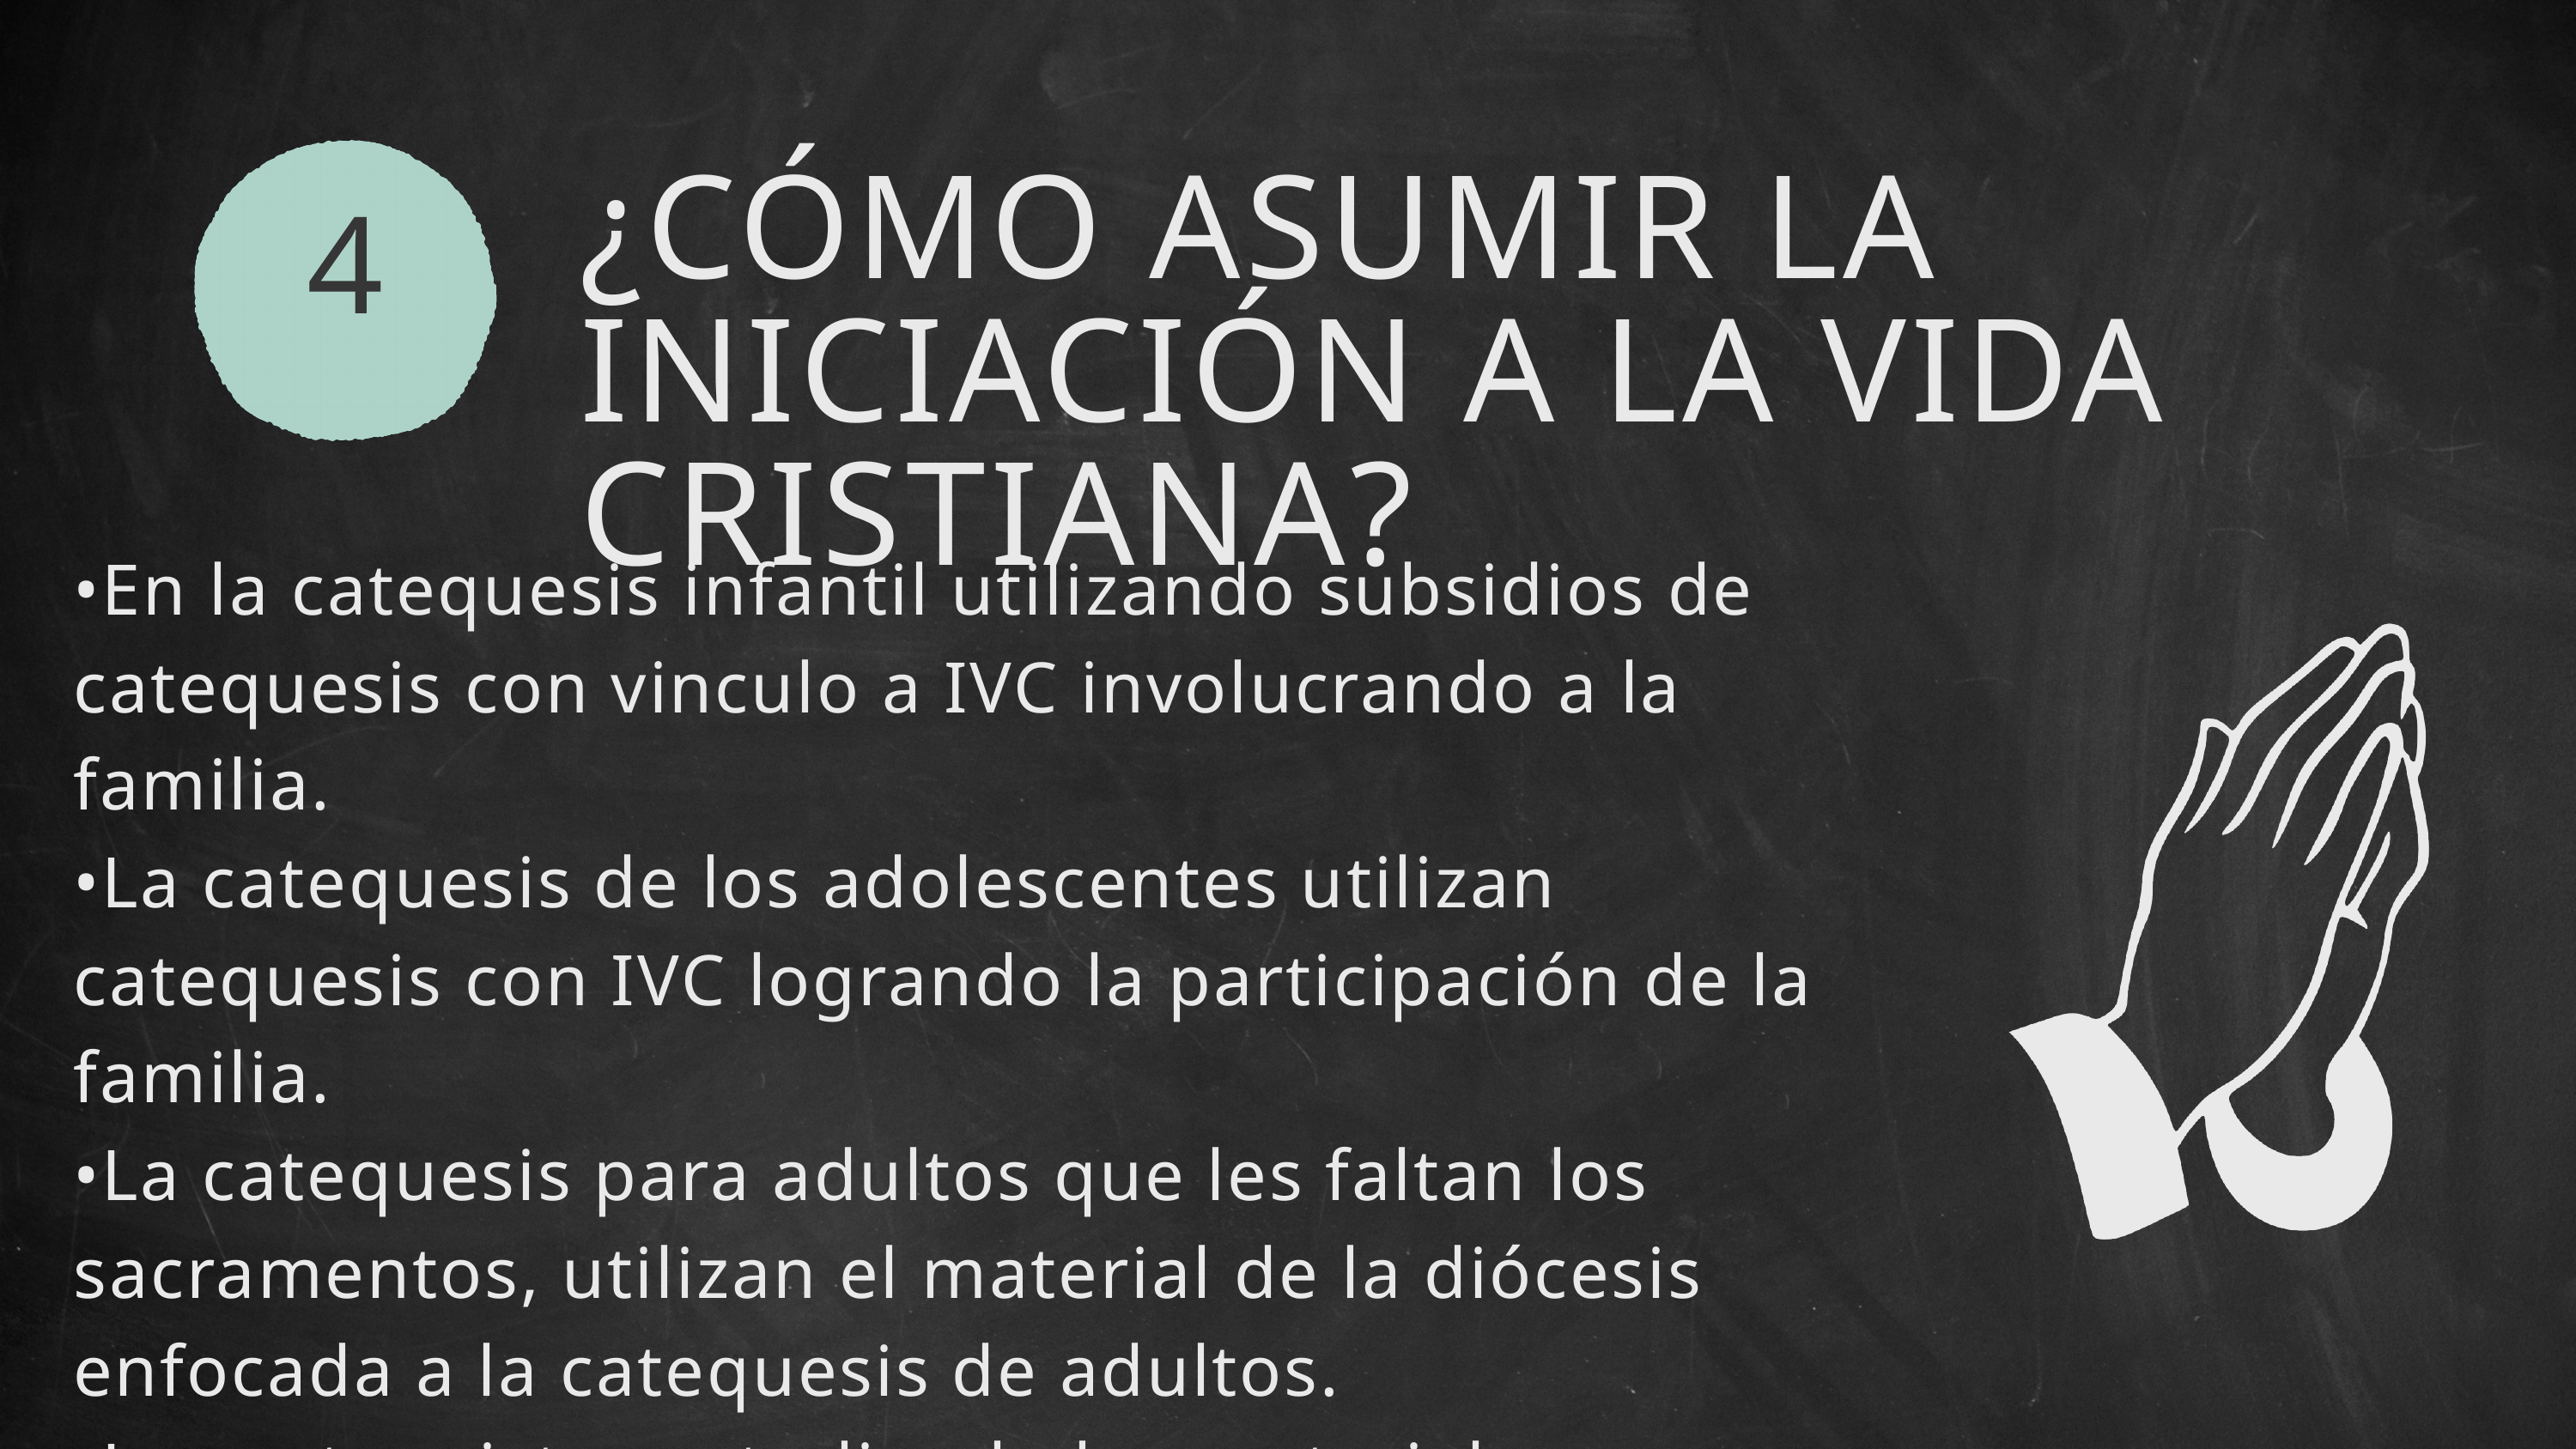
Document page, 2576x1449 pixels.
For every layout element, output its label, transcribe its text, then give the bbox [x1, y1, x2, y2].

text_box [0, 0, 2576, 1449]
text_box [194, 140, 497, 441]
text_box [2008, 621, 2432, 1242]
text_box ¿CÓMO ASUMIR LA INICIACIÓN A LA VIDA CRISTIANA? [579, 164, 2470, 594]
text_box 4 [248, 233, 442, 341]
text_box •En la catequesis infantil utilizando subsidios de catequesis con vinculo a IVC involucrando a la familia. •La catequesis de los adolescentes utilizan catequesis con IVC logrando la participación de la familia. •La catequesis para adultos que les faltan los sacramentos, utilizan el material de la diócesis enfocada a la catequesis de adultos. •Los catequistas estudiando los materiales que nos propone la vicaria sobre la IVC. [73, 530, 1937, 1449]
